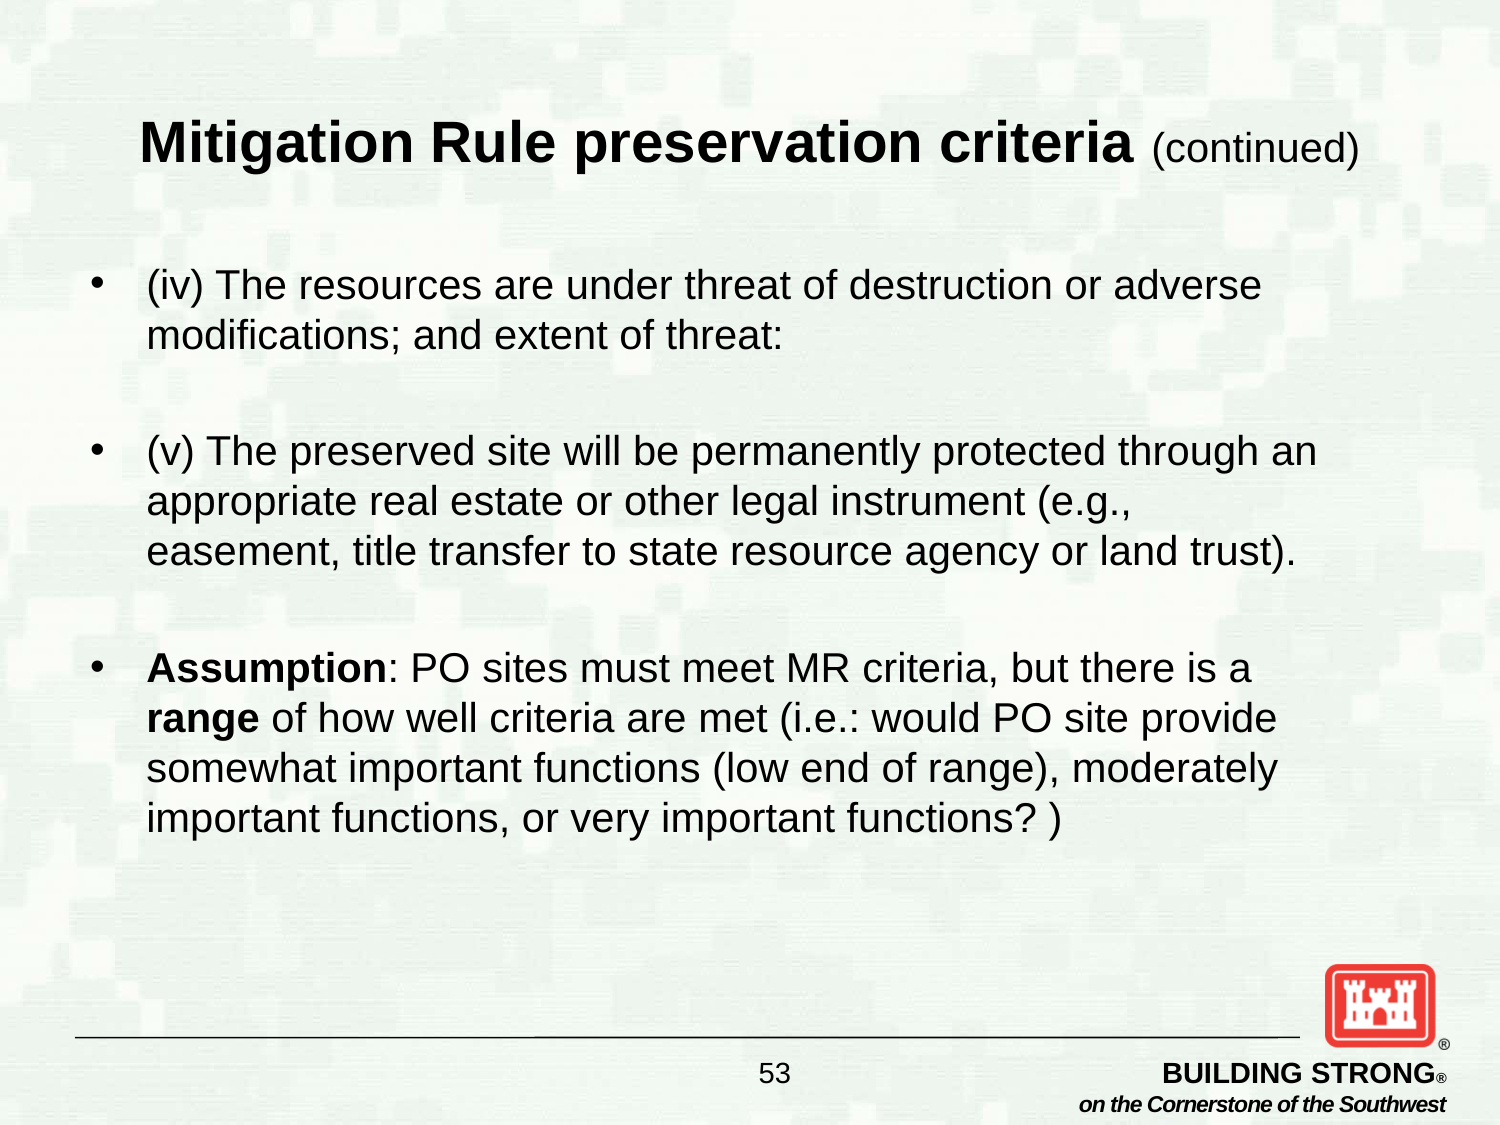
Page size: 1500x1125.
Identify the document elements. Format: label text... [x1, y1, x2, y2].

picture [0, 0, 1500, 1125]
slide_number 53 [599, 1046, 951, 1125]
list (iv) The resources are under threat of destruction or adverse modifications; and extent of threat: (v) The preserved site will be permanently protected through an appropriate real estate or other legal instrument (e.g., easement, title transfer to state resource agency or land trust). Assumption: PO sites must meet MR criteria, but there is a range of how well criteria are met (i.e.: would PO site provide somewhat important functions (low end of range), moderately important functions, or very important functions? ) [74, 249, 1338, 801]
title Mitigation Rule preservation criteria (continued) [74, 44, 1426, 233]
